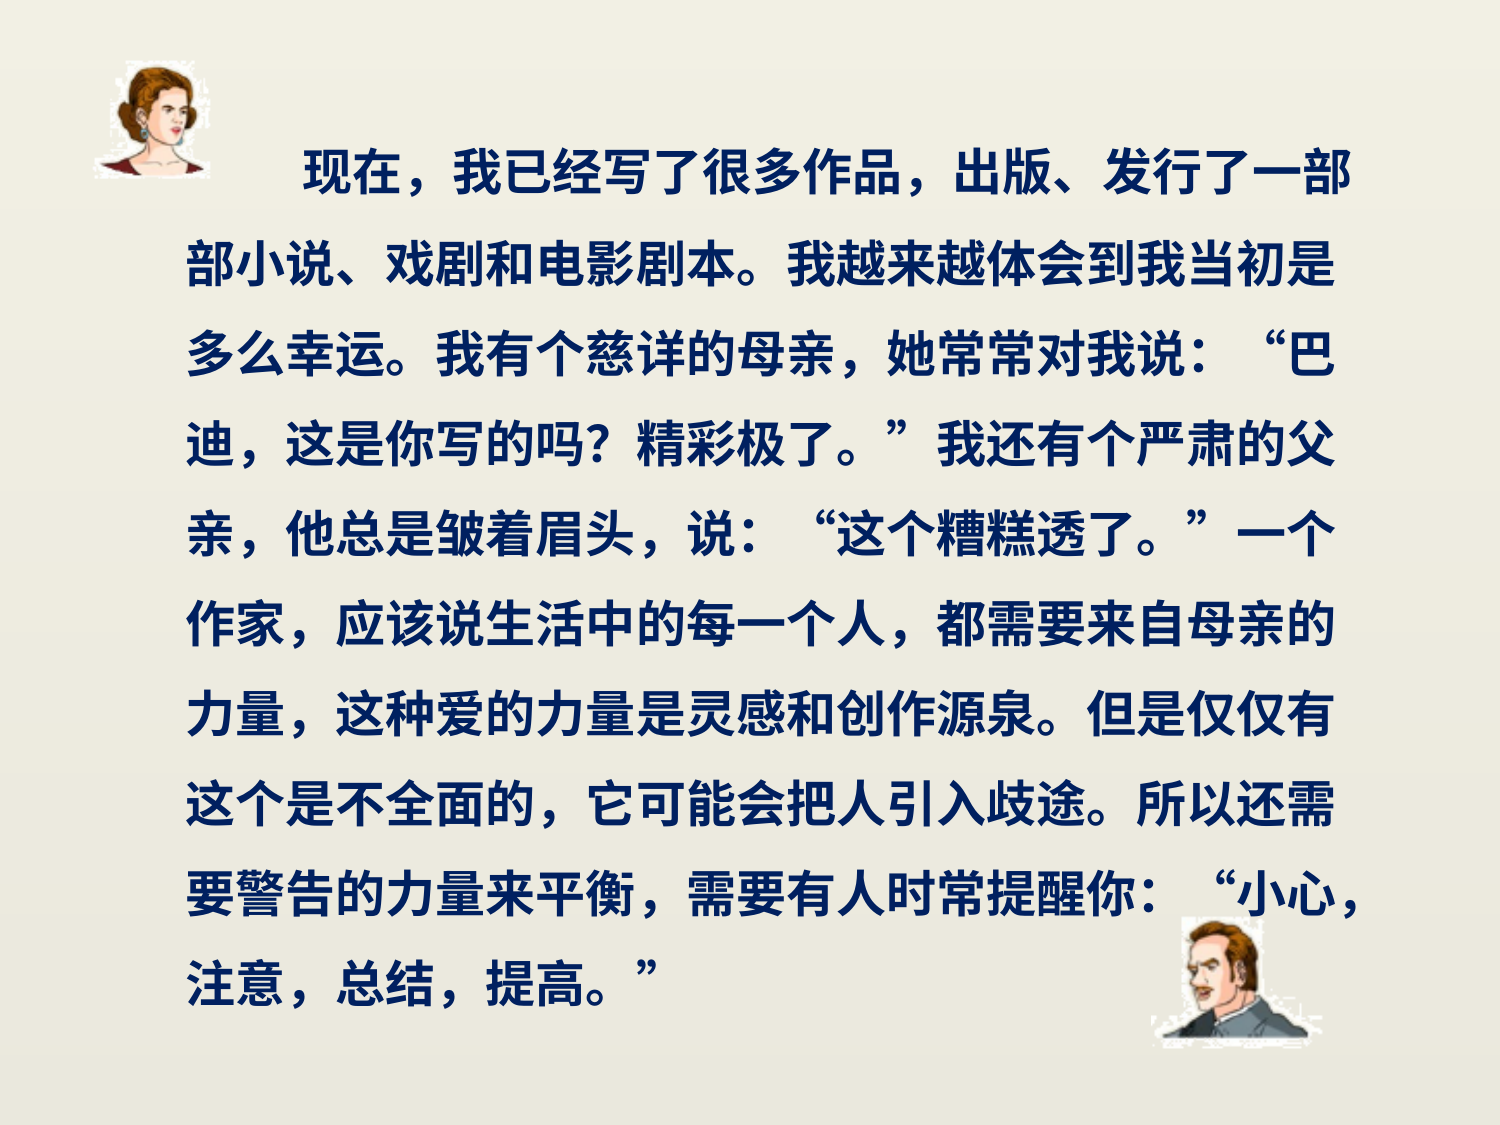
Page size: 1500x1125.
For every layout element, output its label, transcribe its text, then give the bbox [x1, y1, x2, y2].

picture [76, 54, 234, 186]
picture [1151, 905, 1329, 1053]
text_box 现在，我已经写了很多作品，出版、发行了一部部小说、戏剧和电影剧本。我越来越体会到我当初是多么幸运。我有个慈详的母亲，她常常对我说：“巴迪，这是你写的吗？精彩极了。”我还有个严肃的父亲，他总是皱着眉头，说：“这个糟糕透了。”一个作家，应该说生活中的每一个人，都需要来自母亲的力量，这种爱的力量是灵感和创作源泉。但是仅仅有这个是不全面的，它可能会把人引入歧途。所以还需要警告的力量来平衡，需要有人时常提醒你：“小心，注意，总结，提高。” [171, 90, 1400, 1110]
